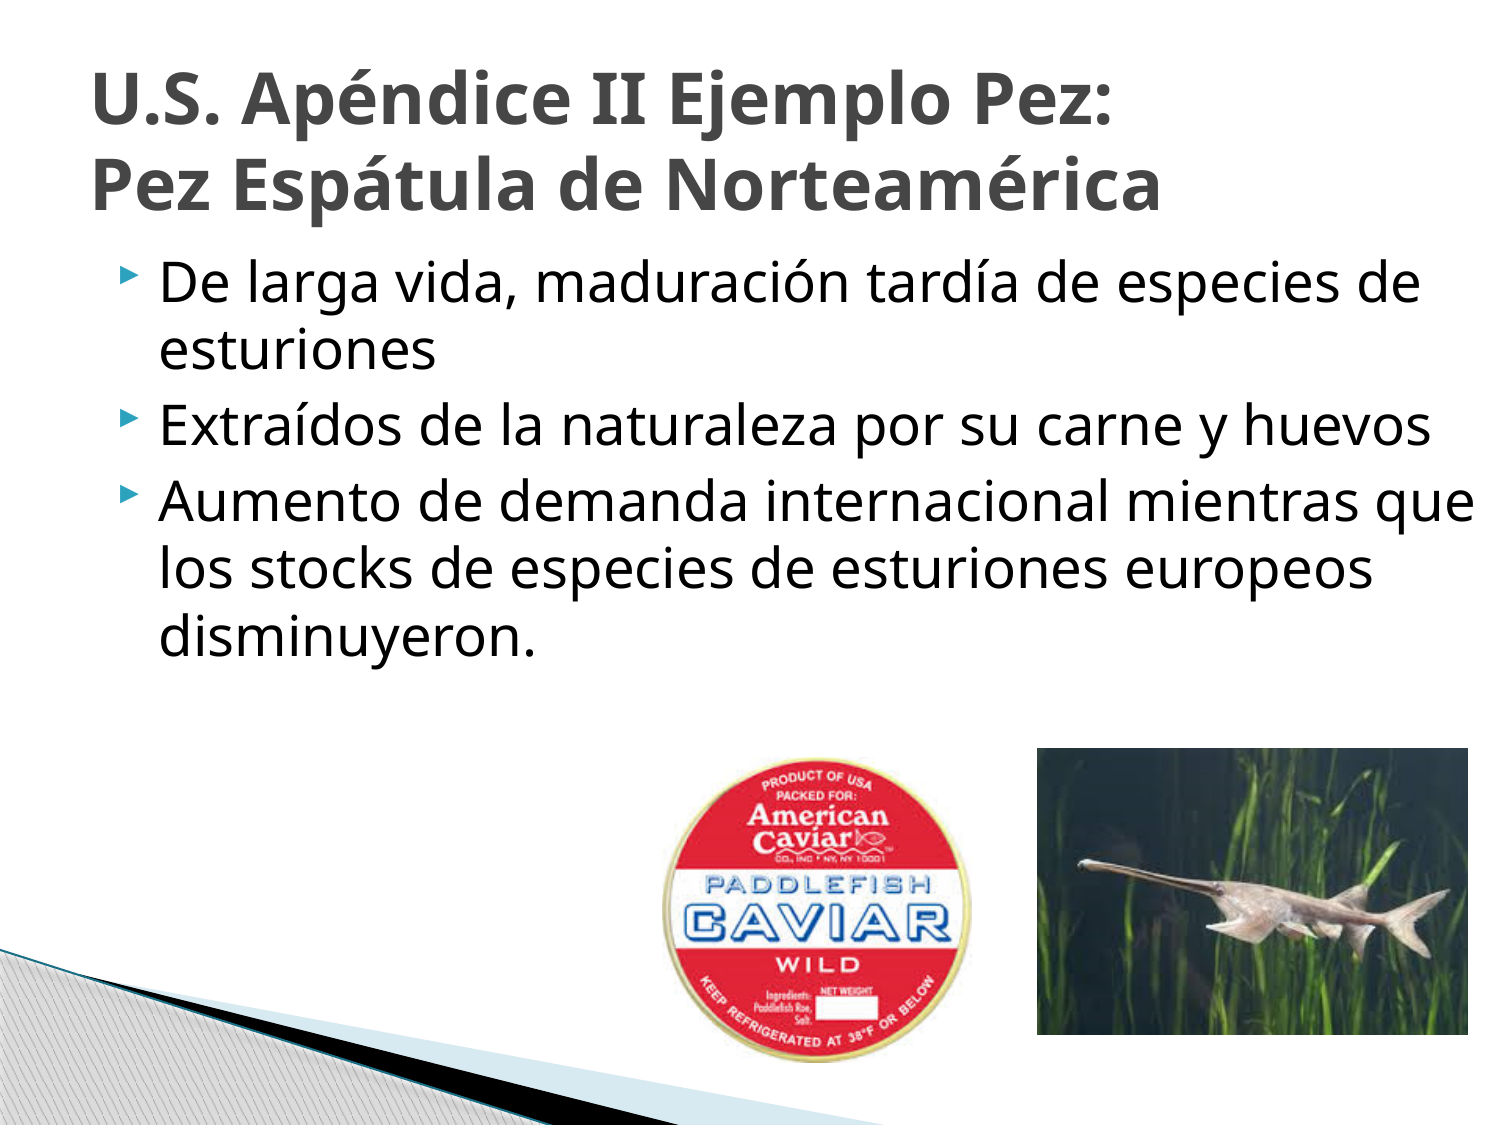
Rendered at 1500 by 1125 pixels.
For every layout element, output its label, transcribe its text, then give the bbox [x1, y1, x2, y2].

list De larga vida, maduración tardía de especies de esturiones Extraídos de la naturaleza por su carne y huevos Aumento de demanda internacional mientras que los stocks de especies de esturiones europeos disminuyeron. [84, 162, 1497, 932]
picture [1037, 748, 1468, 1035]
title U.S. Apéndice II Ejemplo Pez: Pez Espátula de Norteamérica [75, 45, 1425, 233]
picture [662, 757, 973, 1063]
